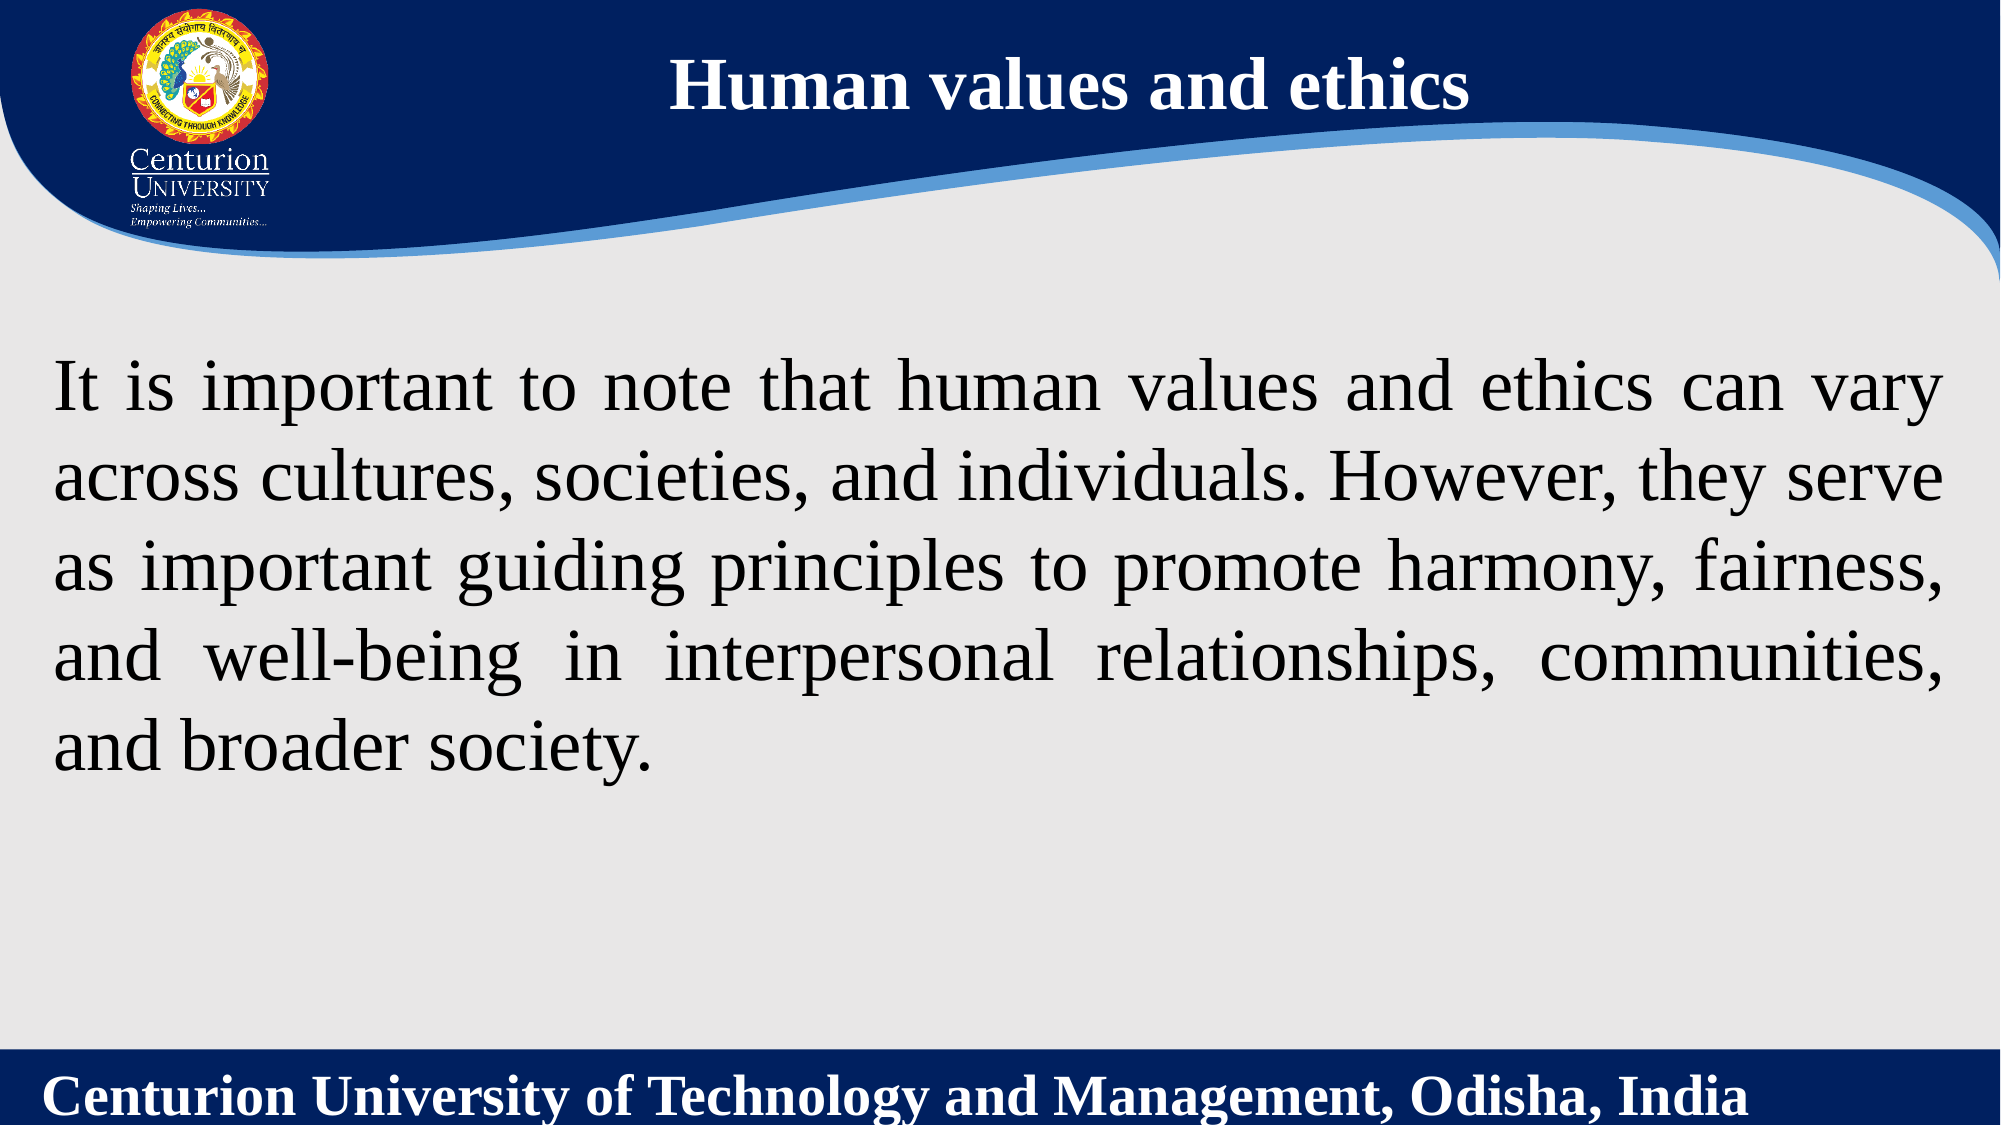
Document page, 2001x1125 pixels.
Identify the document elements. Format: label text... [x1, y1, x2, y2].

picture [126, 5, 272, 231]
text_box It is important to note that human values and ethics can vary across cultures, societies, and individuals. However, they serve as important guiding principles to promote harmony, fairness, and well-being in interpersonal relationships, communities, and broader society. [38, 327, 1962, 793]
text_box Human values and ethics [568, 26, 1573, 132]
